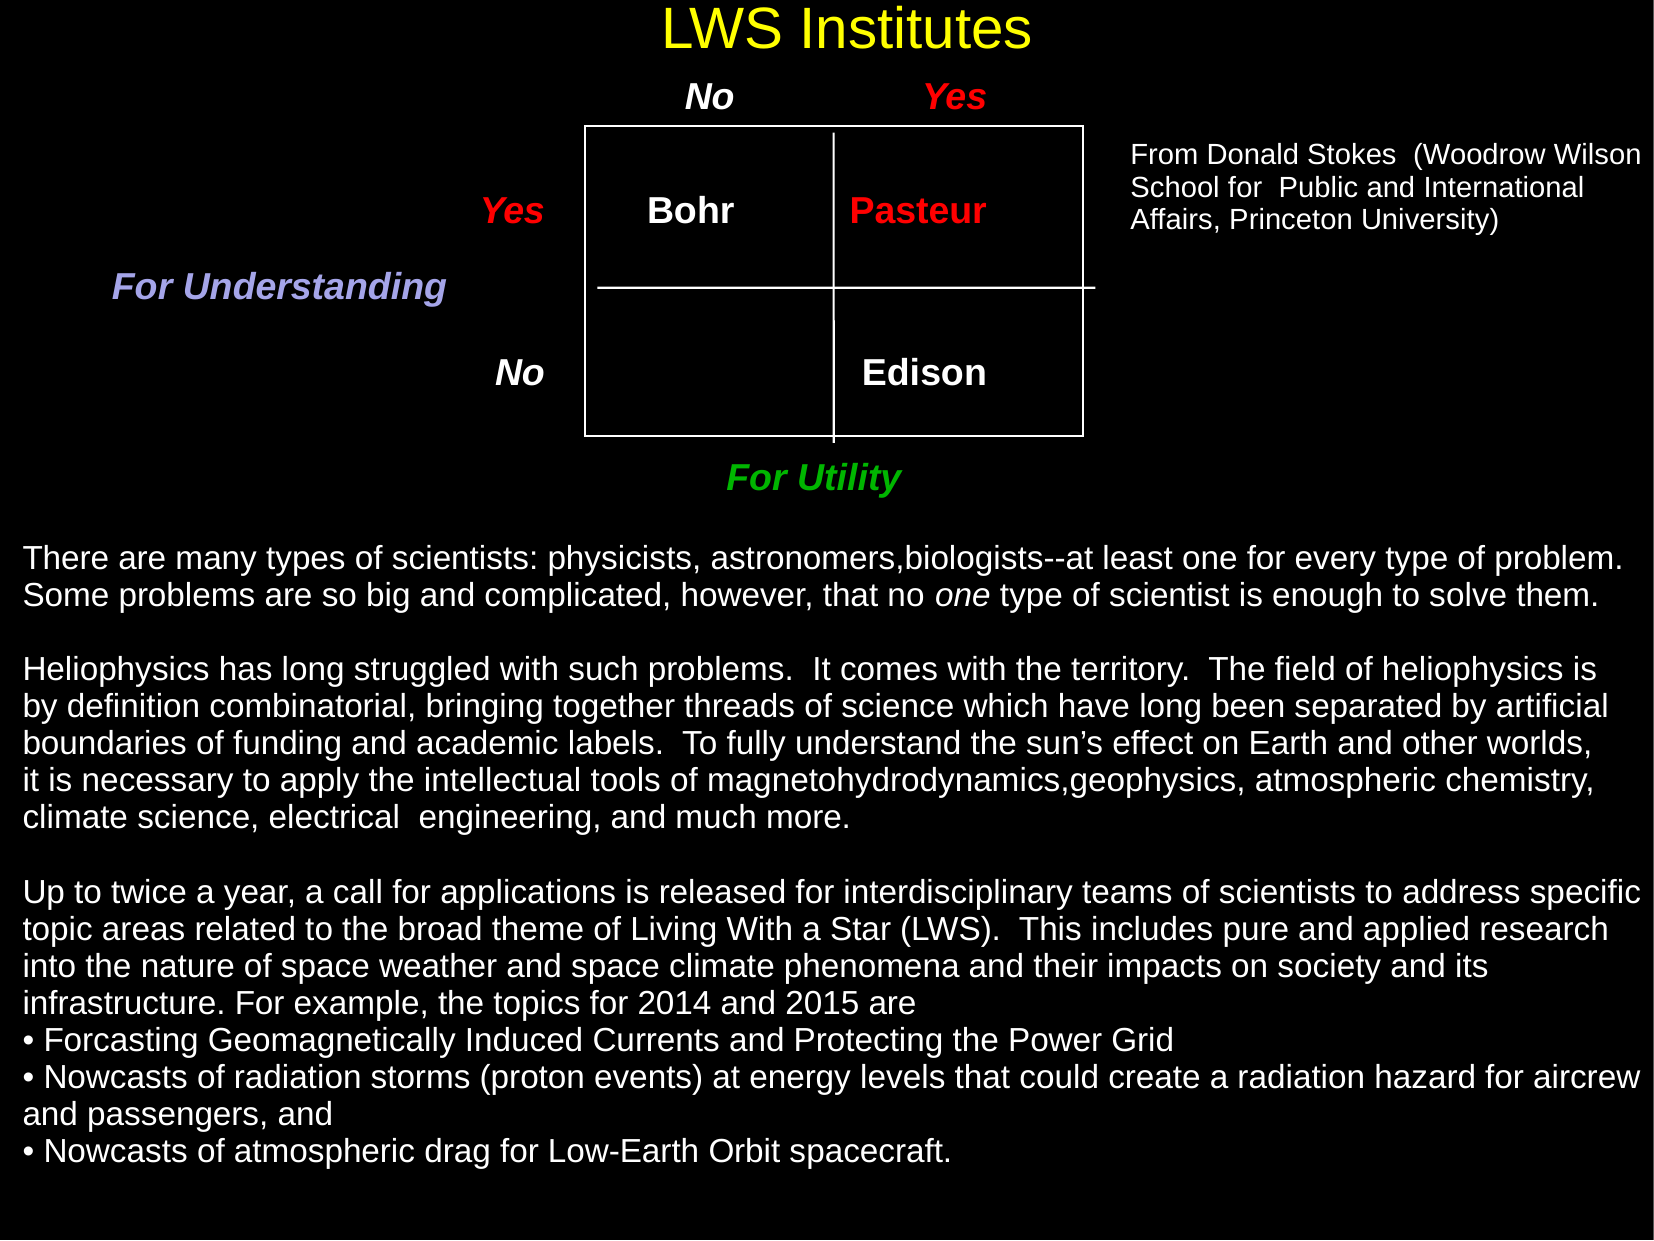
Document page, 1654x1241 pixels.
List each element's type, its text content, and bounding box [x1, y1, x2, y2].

text_box Yes [465, 182, 560, 239]
text_box Yes [907, 68, 1003, 126]
text_box Pasteur [834, 182, 1002, 239]
text_box For Utility [711, 449, 917, 507]
text_box Edison [847, 345, 1002, 402]
text_box Bohr [632, 182, 750, 239]
text_box No [670, 68, 750, 126]
text_box [584, 126, 1083, 437]
text_box No [480, 345, 560, 402]
text_box For Understanding [97, 259, 463, 316]
title LWS Institutes [68, 0, 1627, 144]
text_box There are many types of scientists: physicists, astronomers,biologists--at least one for every type of problem. Some problems are so big and complicated, however, that no one type of scientist is enough to solve them. Heliophysics has long struggled with such problems. It comes with the territory. The field of heliophysics is by definition combinatorial, bringing together threads of science which have long been separated by artificial boundaries of funding and academic labels. To fully understand the sun’s effect on Earth and other worlds, it is necessary to apply the intellectual tools of magnetohydrodynamics,geophysics, atmospheric chemistry, climate science, electrical engineering, and much more. Up to twice a year, a call for applications is released for interdisciplinary teams of scientists to address specific topic areas related to the broad theme of Living With a Star (LWS). This includes pure and applied research into the nature of space weather and space climate phenomena and their impacts on society and its infrastructure. For example, the topics for 2014 and 2015 are • Forcasting Geomagnetically Induced Currents and Protecting the Power Grid • Nowcasts of radiation storms (proton events) at energy levels that could create a radiation hazard for aircrew and passengers, and • Nowcasts of atmospheric drag for Low-Earth Orbit spacecraft. [13, 530, 1654, 1241]
text_box From Donald Stokes (Woodrow Wilson School for Public and International Affairs, Princeton University) [1115, 131, 1654, 244]
